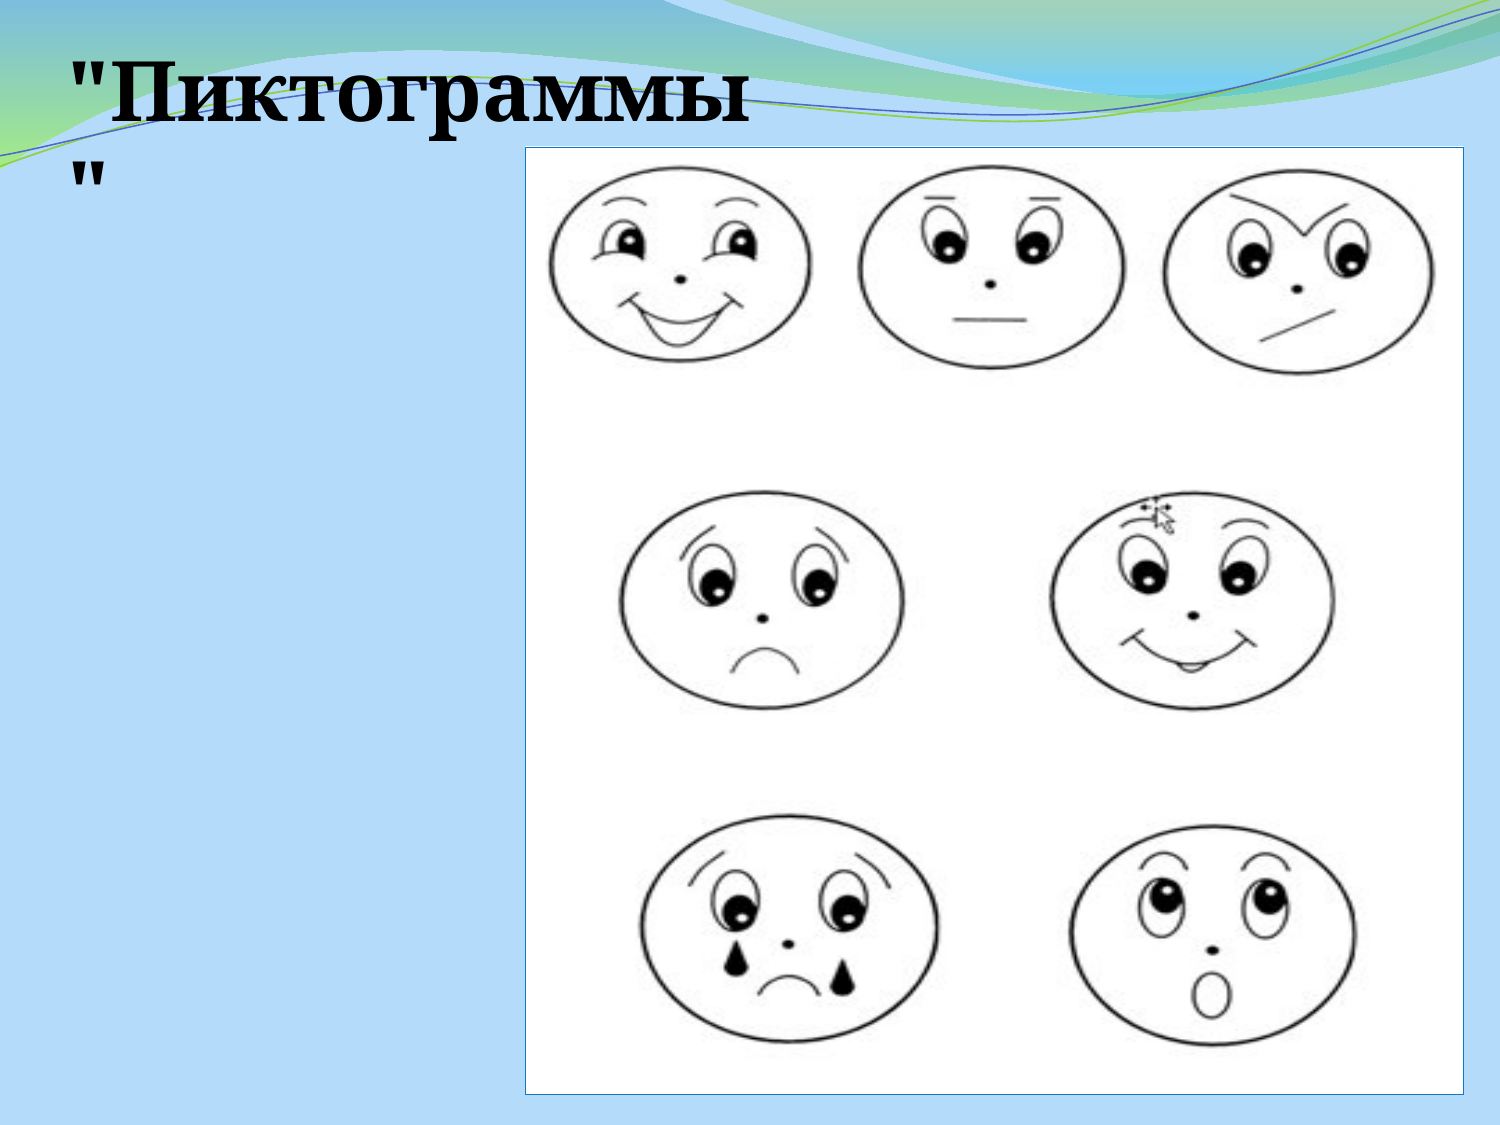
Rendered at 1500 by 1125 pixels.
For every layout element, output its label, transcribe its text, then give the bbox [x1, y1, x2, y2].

picture [525, 146, 1465, 1095]
text_box "Пиктограммы" [53, 30, 774, 246]
